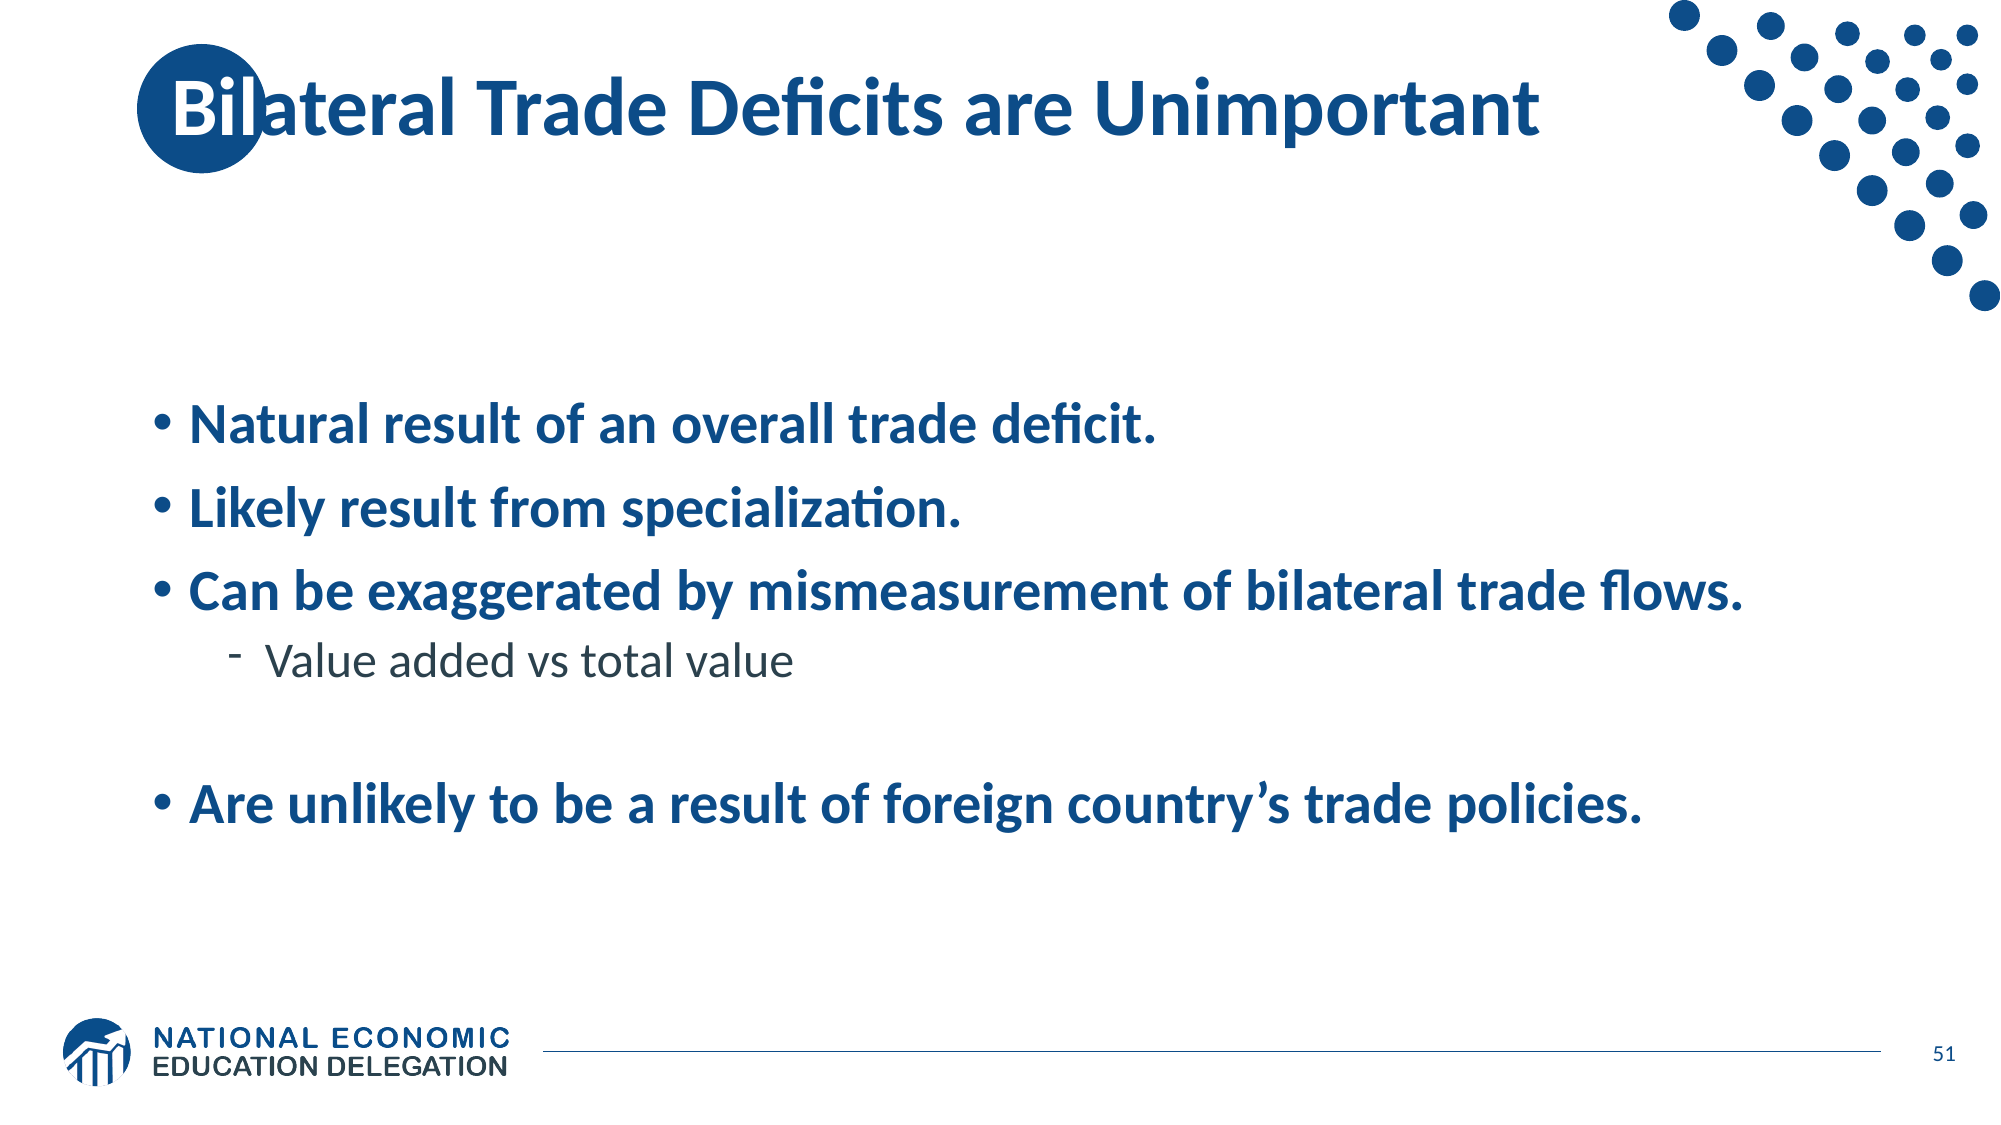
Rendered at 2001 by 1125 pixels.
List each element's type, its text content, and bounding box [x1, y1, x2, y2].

picture [55, 1013, 520, 1091]
list Natural result of an overall trade deficit. Likely result from specialization. Can be exaggerated by mismeasurement of bilateral trade flows. Value added vs total value Are unlikely to be a result of foreign country’s trade policies. [137, 257, 1863, 972]
title Bilateral Trade Deficits are Unimportant [137, 0, 1863, 218]
slide_number 51 [1521, 1022, 1972, 1082]
